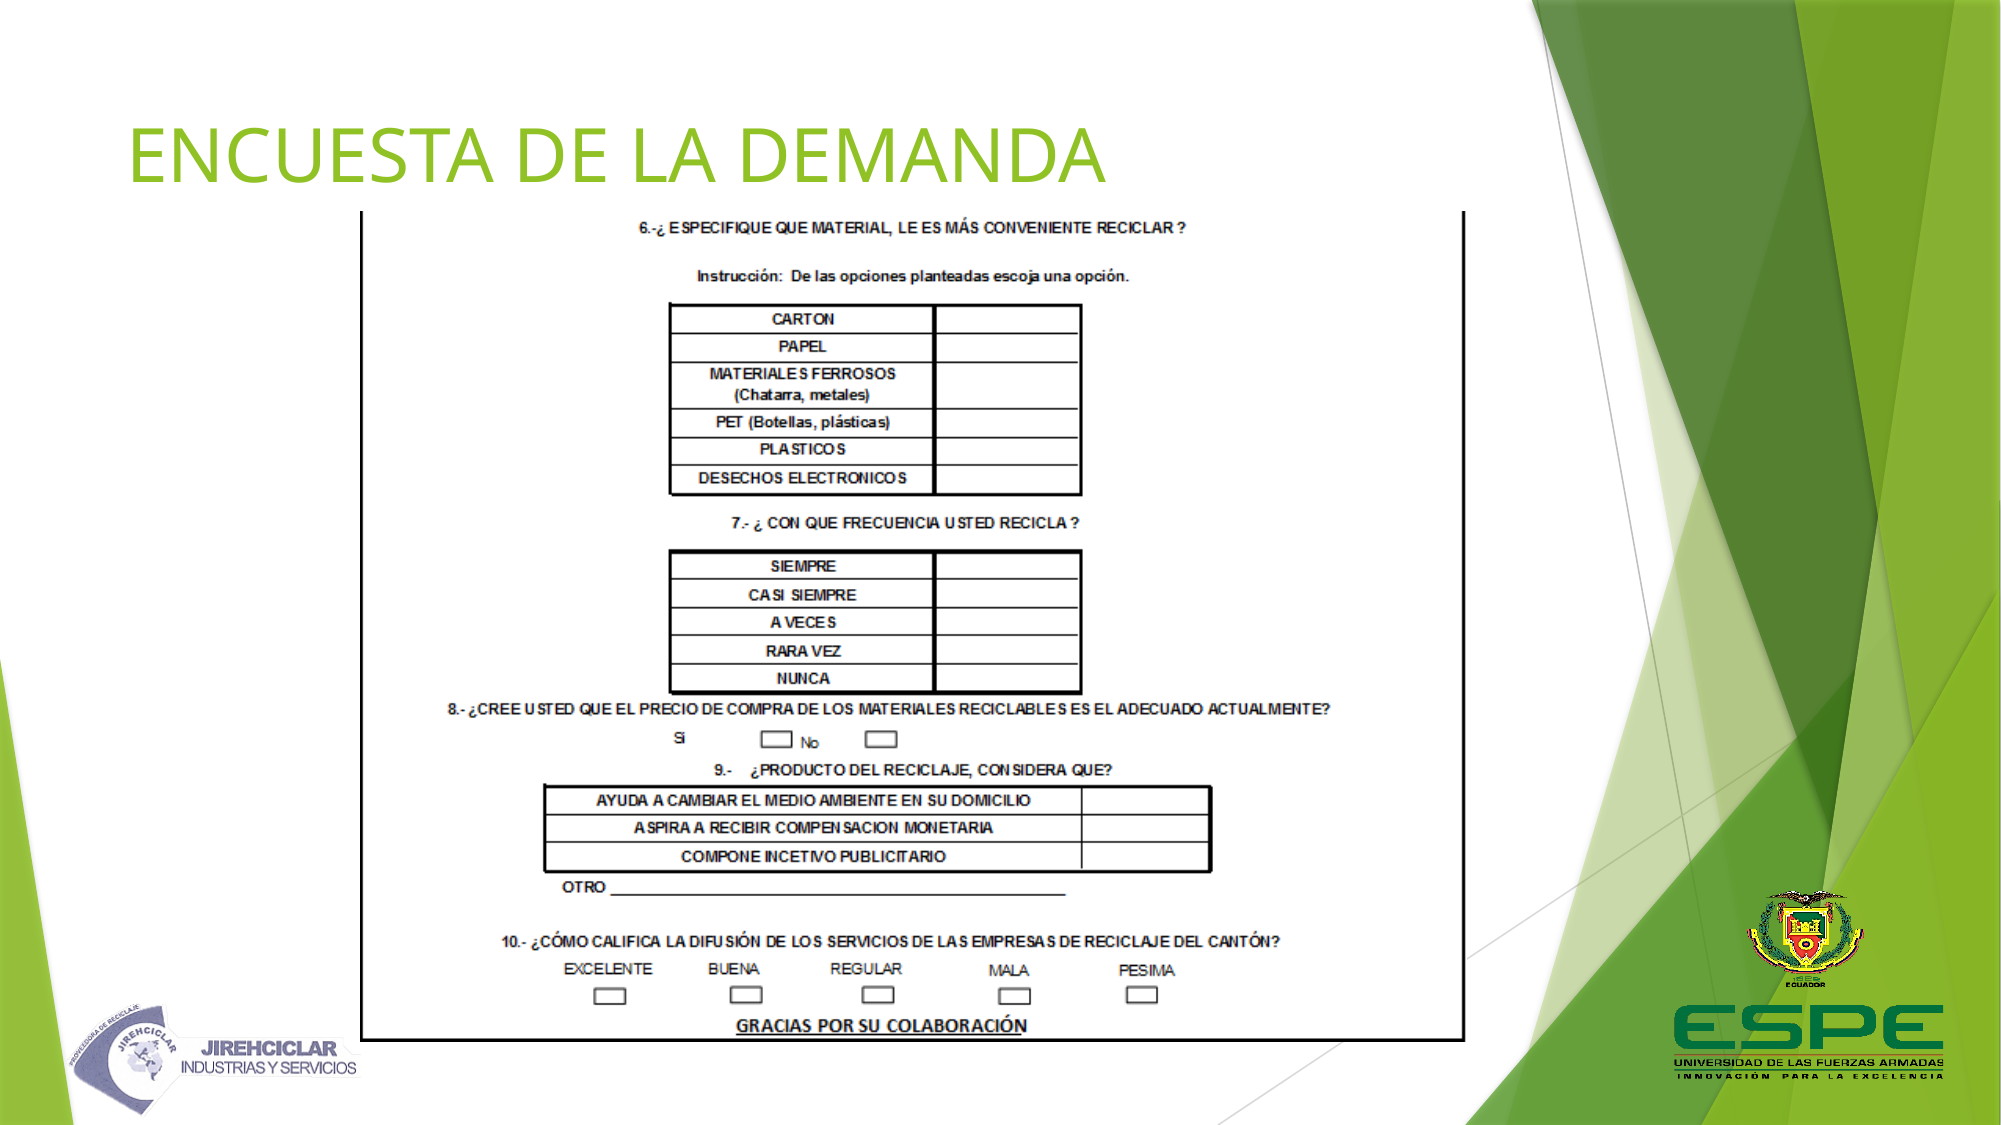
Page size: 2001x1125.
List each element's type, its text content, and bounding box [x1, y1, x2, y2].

picture [1746, 890, 1870, 987]
picture [1667, 1003, 1944, 1079]
picture [63, 211, 1467, 1122]
title ENCUESTA DE LA DEMANDA [111, 99, 1522, 317]
